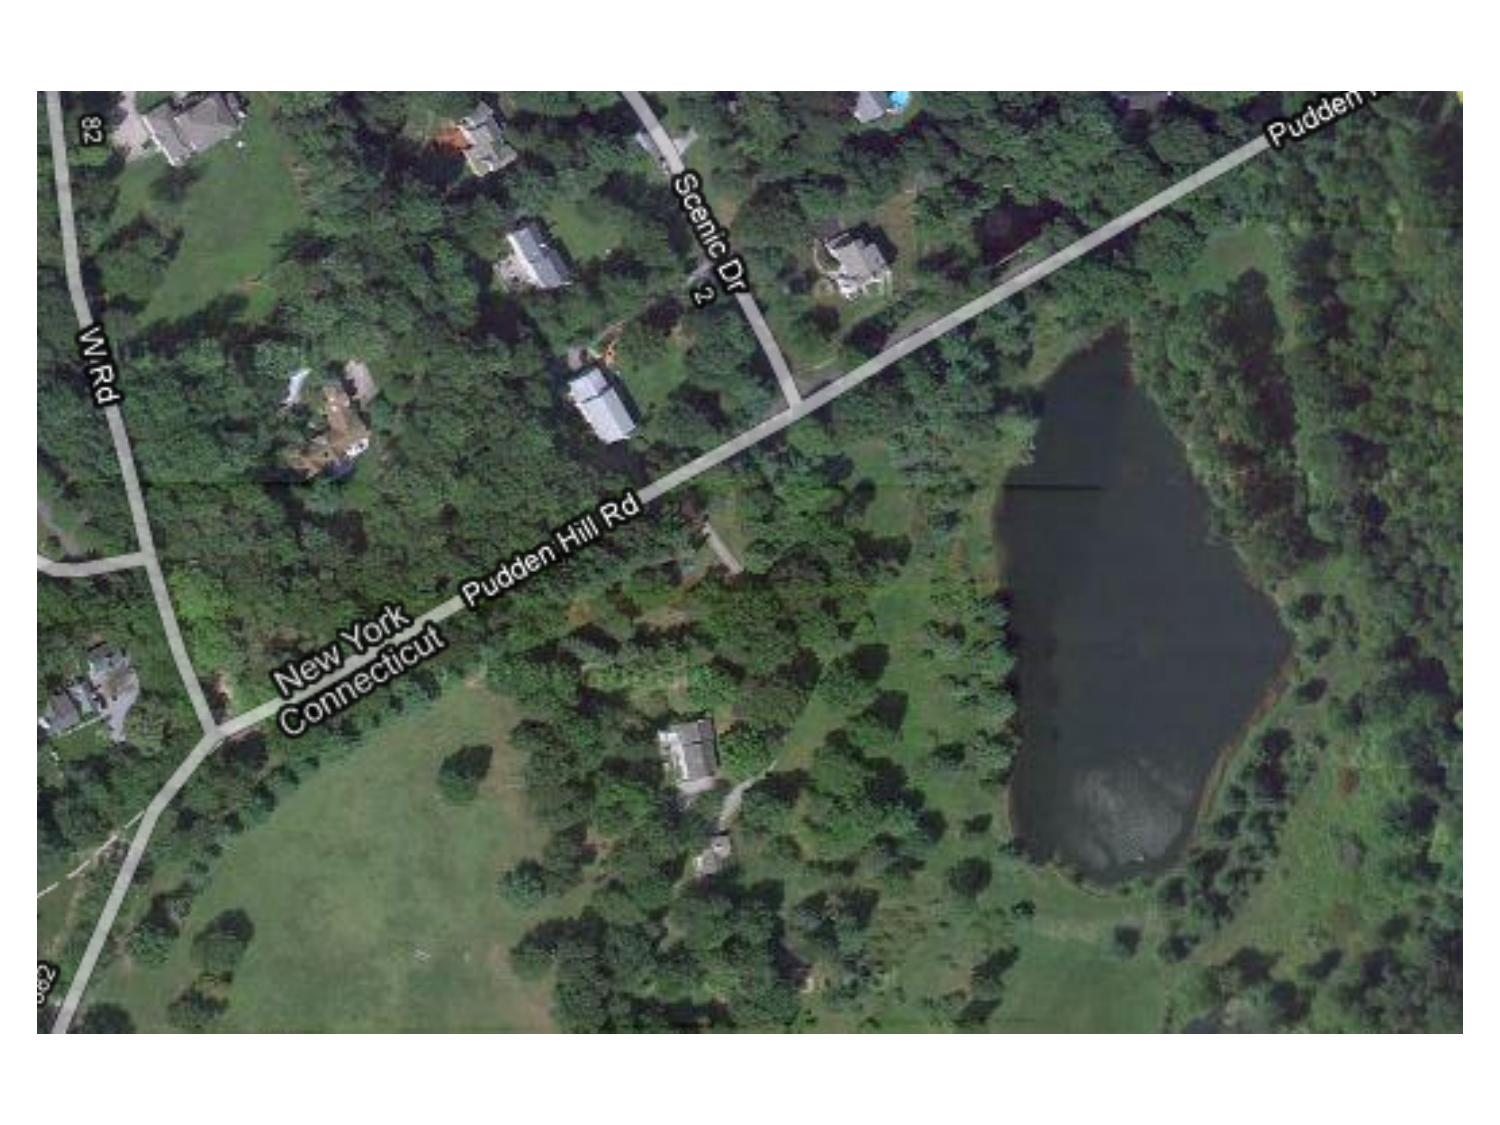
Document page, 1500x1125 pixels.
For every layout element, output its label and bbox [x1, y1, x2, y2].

picture [37, 91, 1463, 1034]
